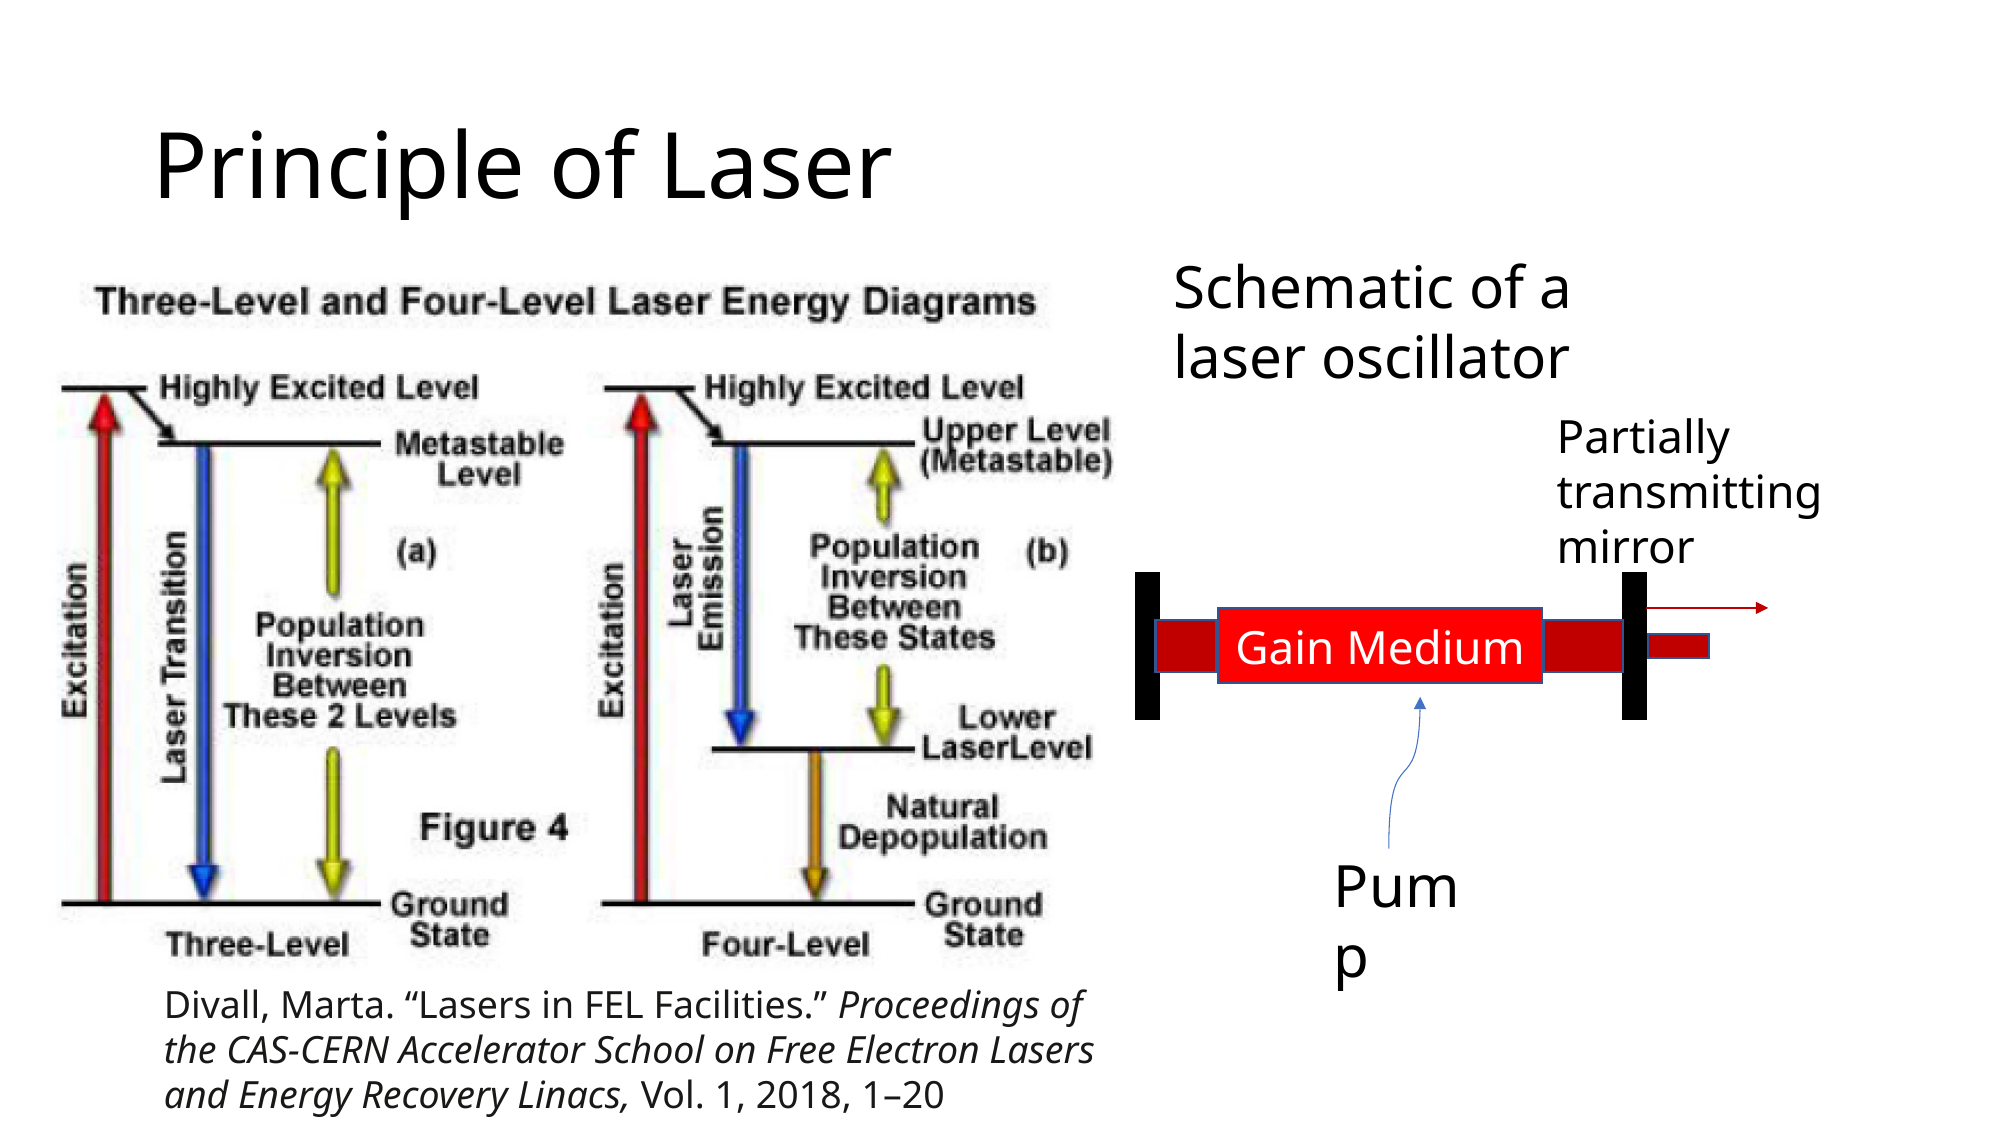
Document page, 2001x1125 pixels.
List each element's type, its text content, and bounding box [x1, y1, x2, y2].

text_box [1622, 580, 1647, 720]
text_box Divall, Marta. “Lasers in FEL Facilities.” Proceedings of the CAS-CERN Accelerator School on Free Electron Lasers and Energy Recovery Linacs, Vol. 1, 2018, 1–20 [149, 973, 1124, 1124]
text_box [1542, 619, 1624, 673]
text_box Gain Medium [1217, 607, 1543, 684]
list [41, 277, 1117, 992]
title Principle of Laser [137, 59, 1863, 278]
text_box Pump [1318, 842, 1506, 997]
text_box Schematic of a laser oscillator [1159, 242, 1733, 398]
text_box Partially transmitting mirror [1541, 400, 1840, 580]
text_box [1135, 572, 1160, 720]
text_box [1328, 756, 1481, 789]
text_box [1647, 633, 1710, 659]
text_box [1154, 619, 1218, 673]
